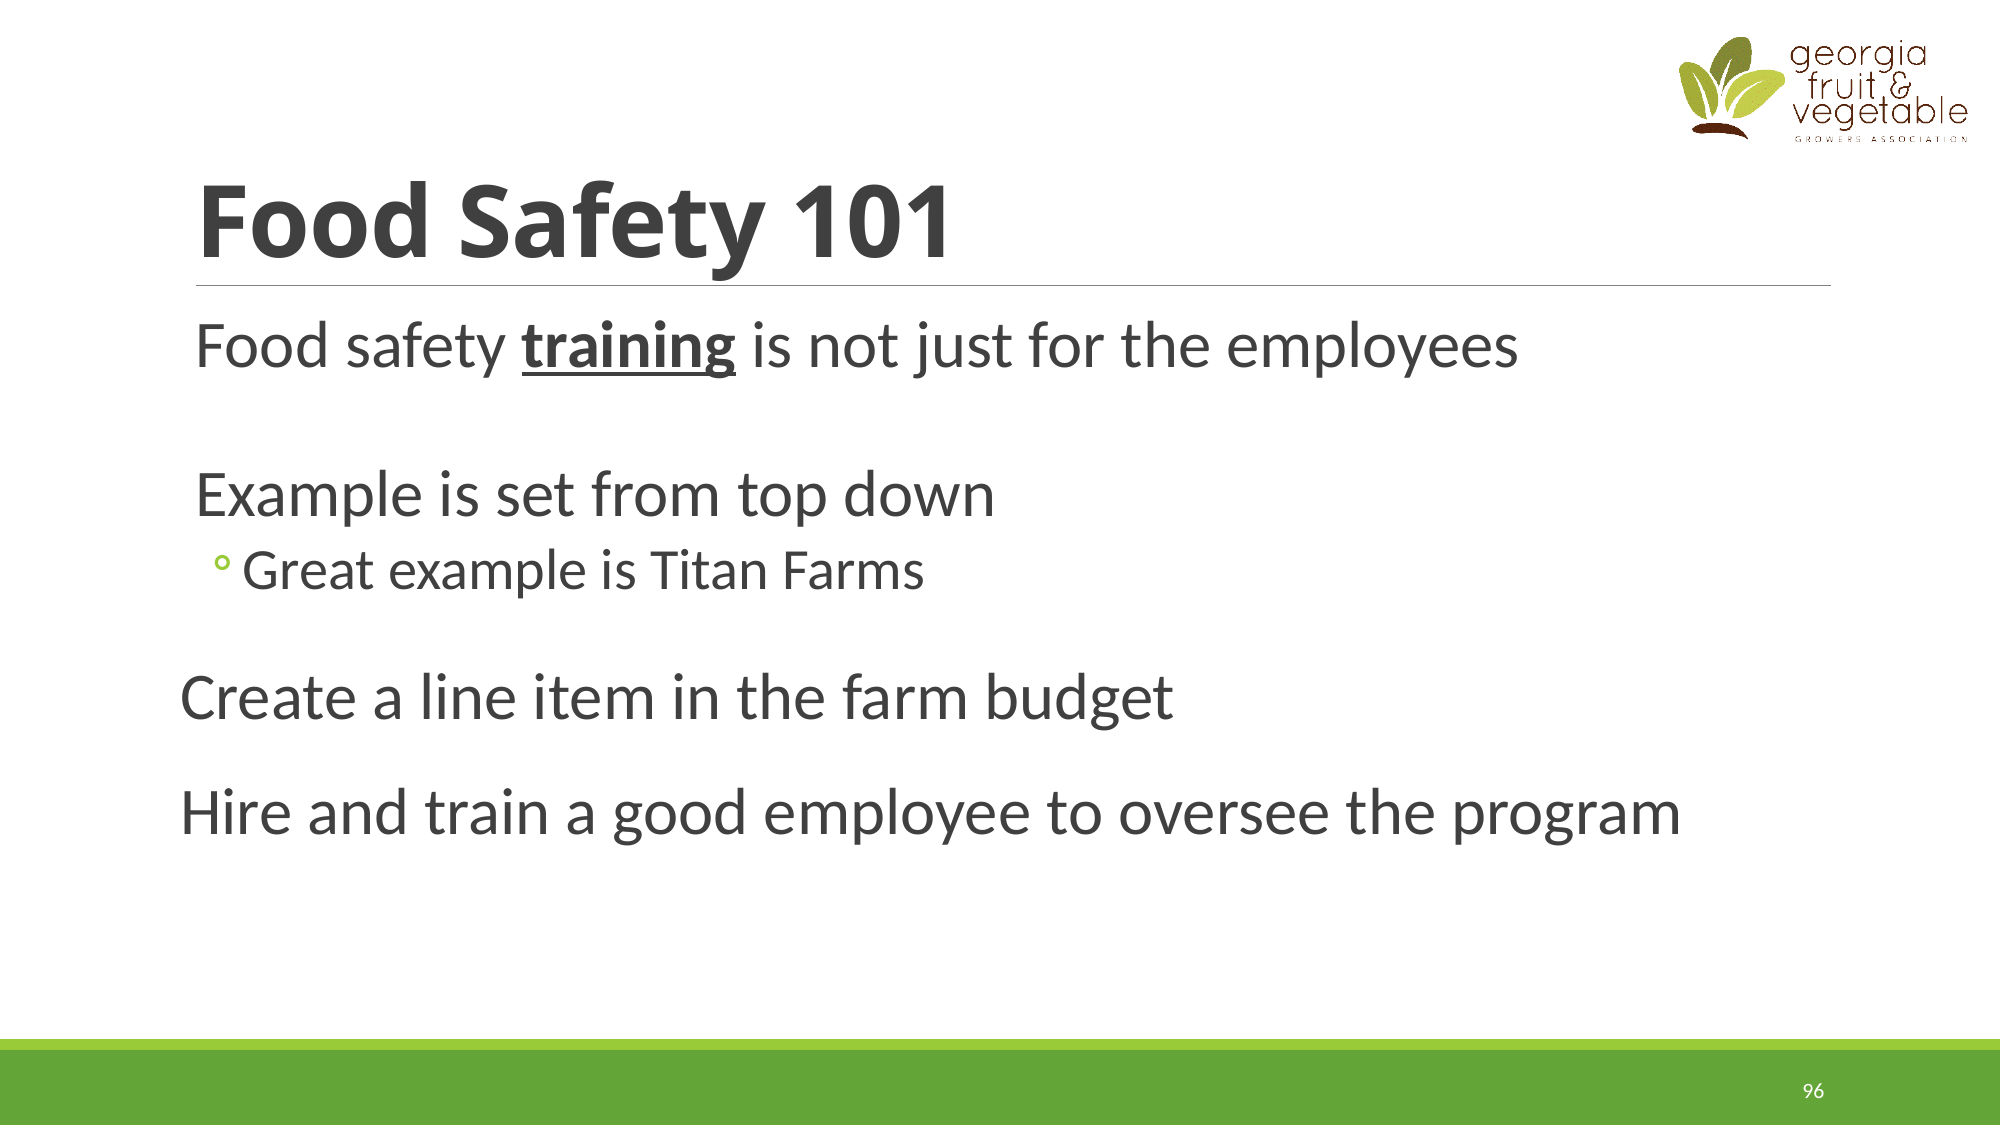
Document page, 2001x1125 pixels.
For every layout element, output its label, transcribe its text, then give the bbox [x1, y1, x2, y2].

slide_number 96 [1624, 1059, 1840, 1120]
title Food Safety 101 [180, 47, 1830, 285]
list Food safety training is not just for the employees Example is set from top down Great example is Titan Farms Create a line item in the farm budget Hire and train a good employee to oversee the program [180, 302, 1830, 963]
picture [1669, 29, 1978, 149]
